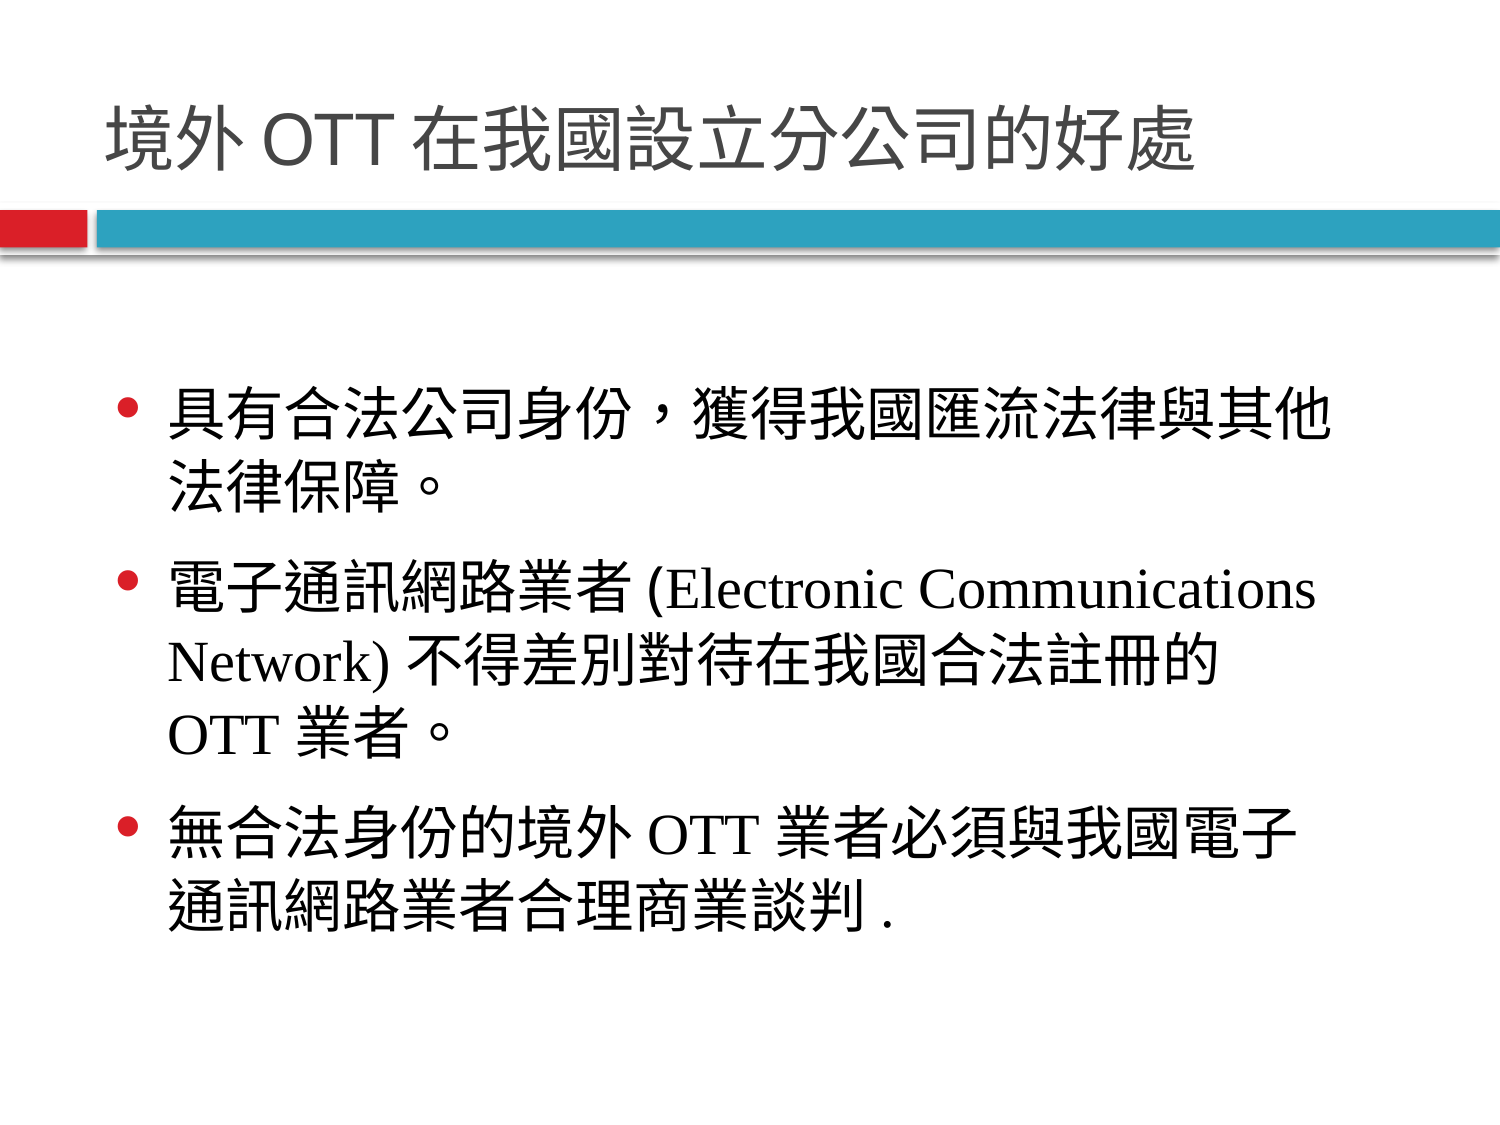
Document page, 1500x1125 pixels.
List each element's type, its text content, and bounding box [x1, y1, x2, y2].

text_box 具有合法公司身份，獲得我國匯流法律與其他法律保障。 電子通訊網路業者(Electronic Communications Network)不得差別對待在我國合法註冊的OTT業者。 無合法身份的境外OTT業者必須與我國電子通訊網路業者合理商業談判. [100, 267, 1353, 965]
list [100, 267, 1412, 1005]
text_box 境外OTT在我國設立分公司的好處 [88, 54, 1364, 220]
